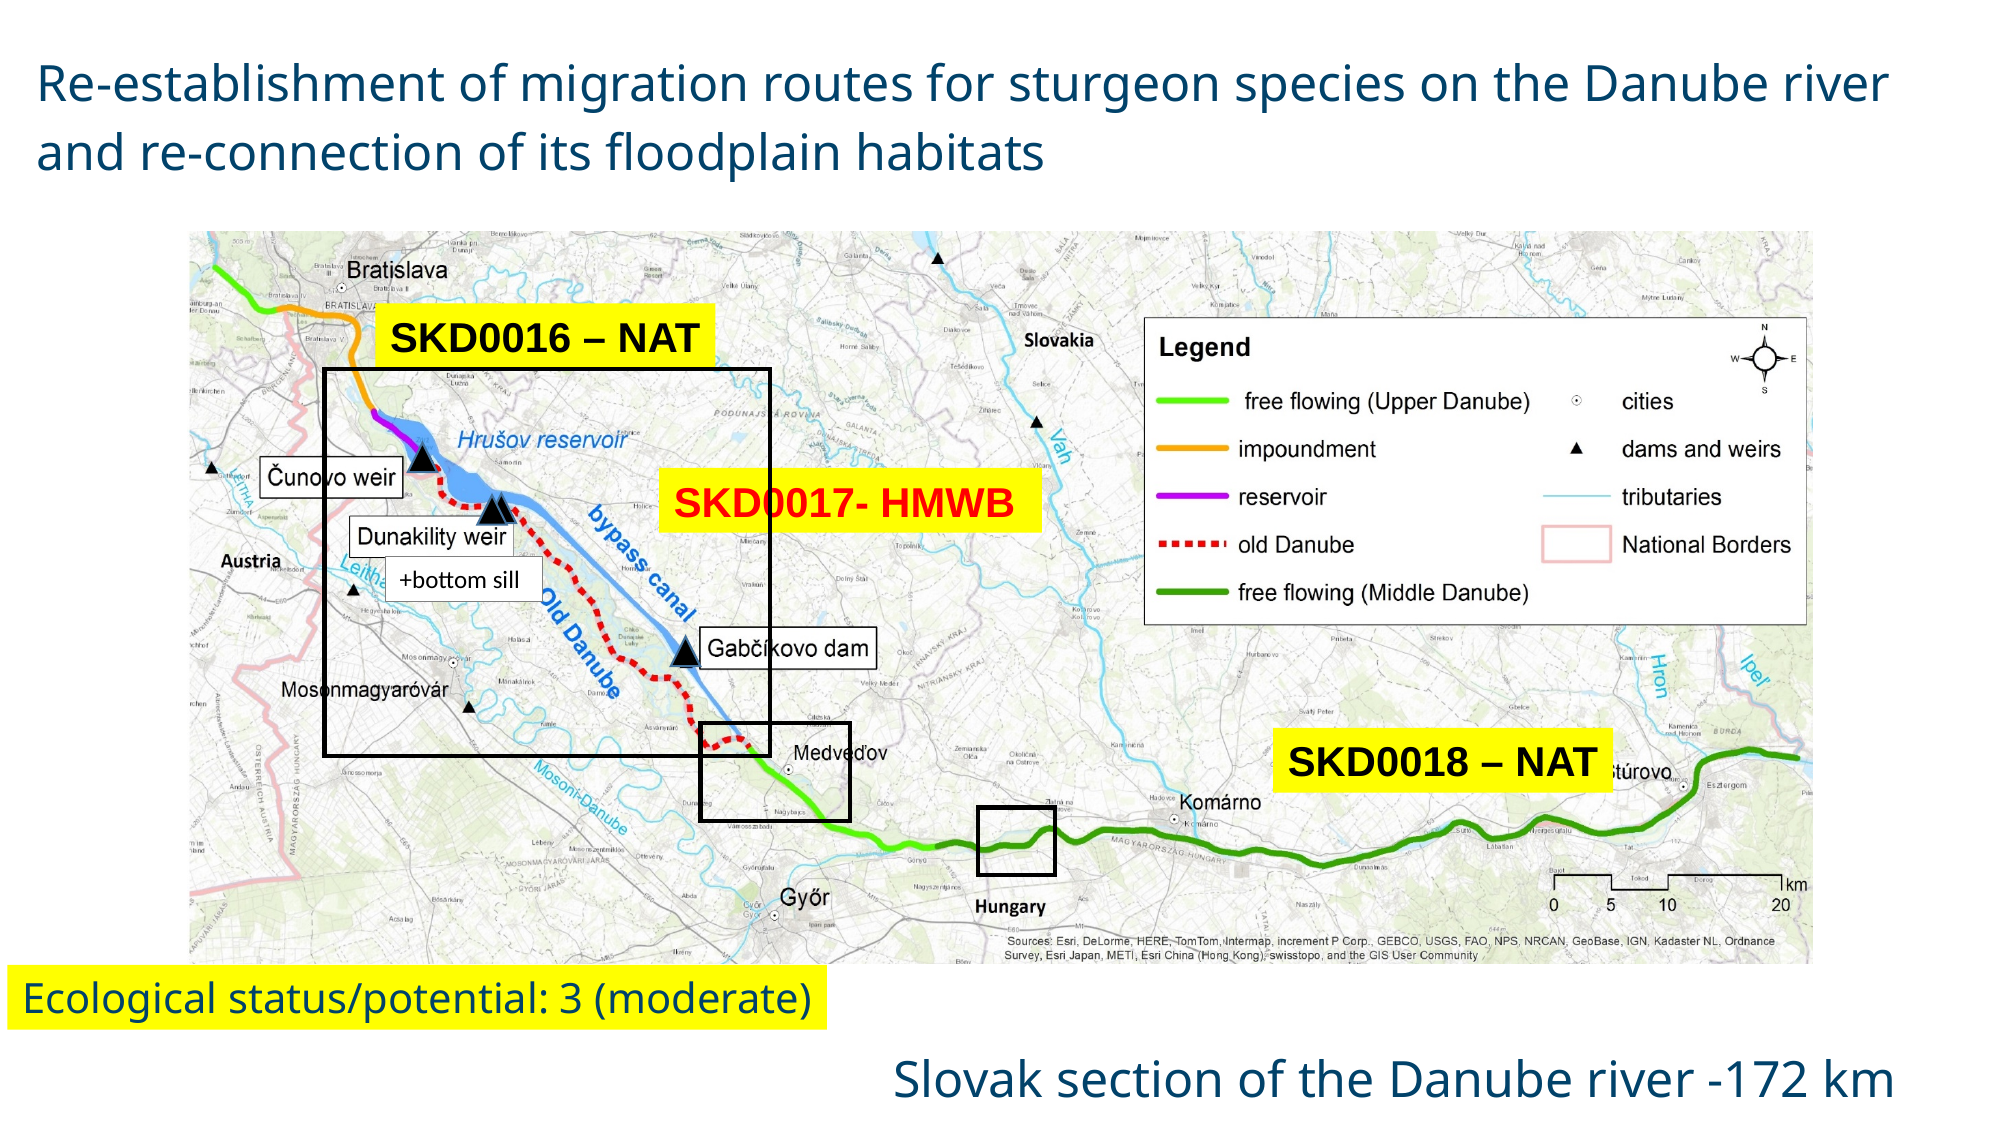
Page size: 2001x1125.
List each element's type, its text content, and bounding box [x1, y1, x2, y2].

text_box Re-establishment of migration routes for sturgeon species on the Danube river and re-connection of its floodplain habitats [22, 35, 1971, 188]
text_box Slovak section of the Danube river -172 km [878, 1039, 1912, 1115]
picture [187, 231, 1813, 964]
text_box Ecological status/potential: 3 (moderate) [7, 964, 827, 1030]
